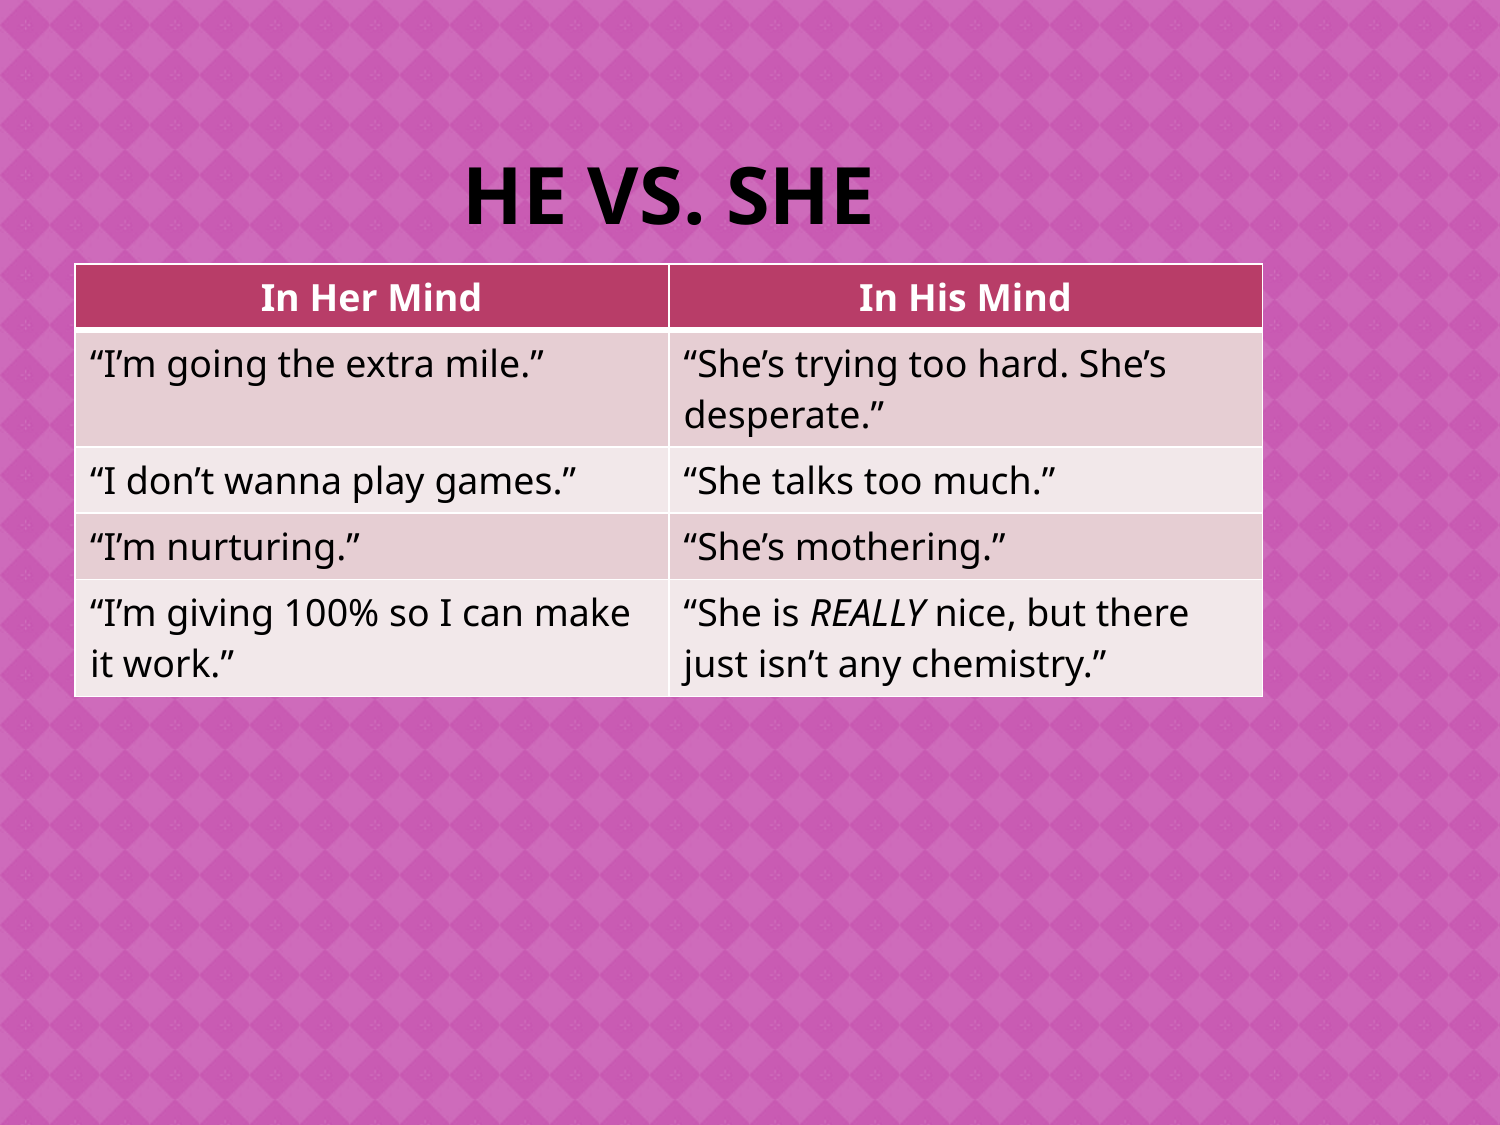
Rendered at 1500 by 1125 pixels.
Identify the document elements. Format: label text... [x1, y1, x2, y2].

table_header In Her Mind [76, 265, 668, 327]
table_cell “She talks too much.” [670, 448, 1262, 512]
table_cell “She’s mothering.” [670, 514, 1262, 579]
table_cell “I’m giving 100% so I can make it work.” [76, 580, 668, 696]
table_header In His Mind [670, 265, 1262, 327]
title He vs. She [75, 52, 1263, 240]
table_cell “She is REALLY nice, but there just isn’t any chemistry.” [670, 580, 1262, 696]
table_cell “I’m nurturing.” [76, 514, 668, 579]
table_cell “I’m going the extra mile.” [76, 333, 668, 446]
table_cell “She’s trying too hard. She’s desperate.” [670, 333, 1262, 446]
table_cell “I don’t wanna play games.” [76, 448, 668, 512]
